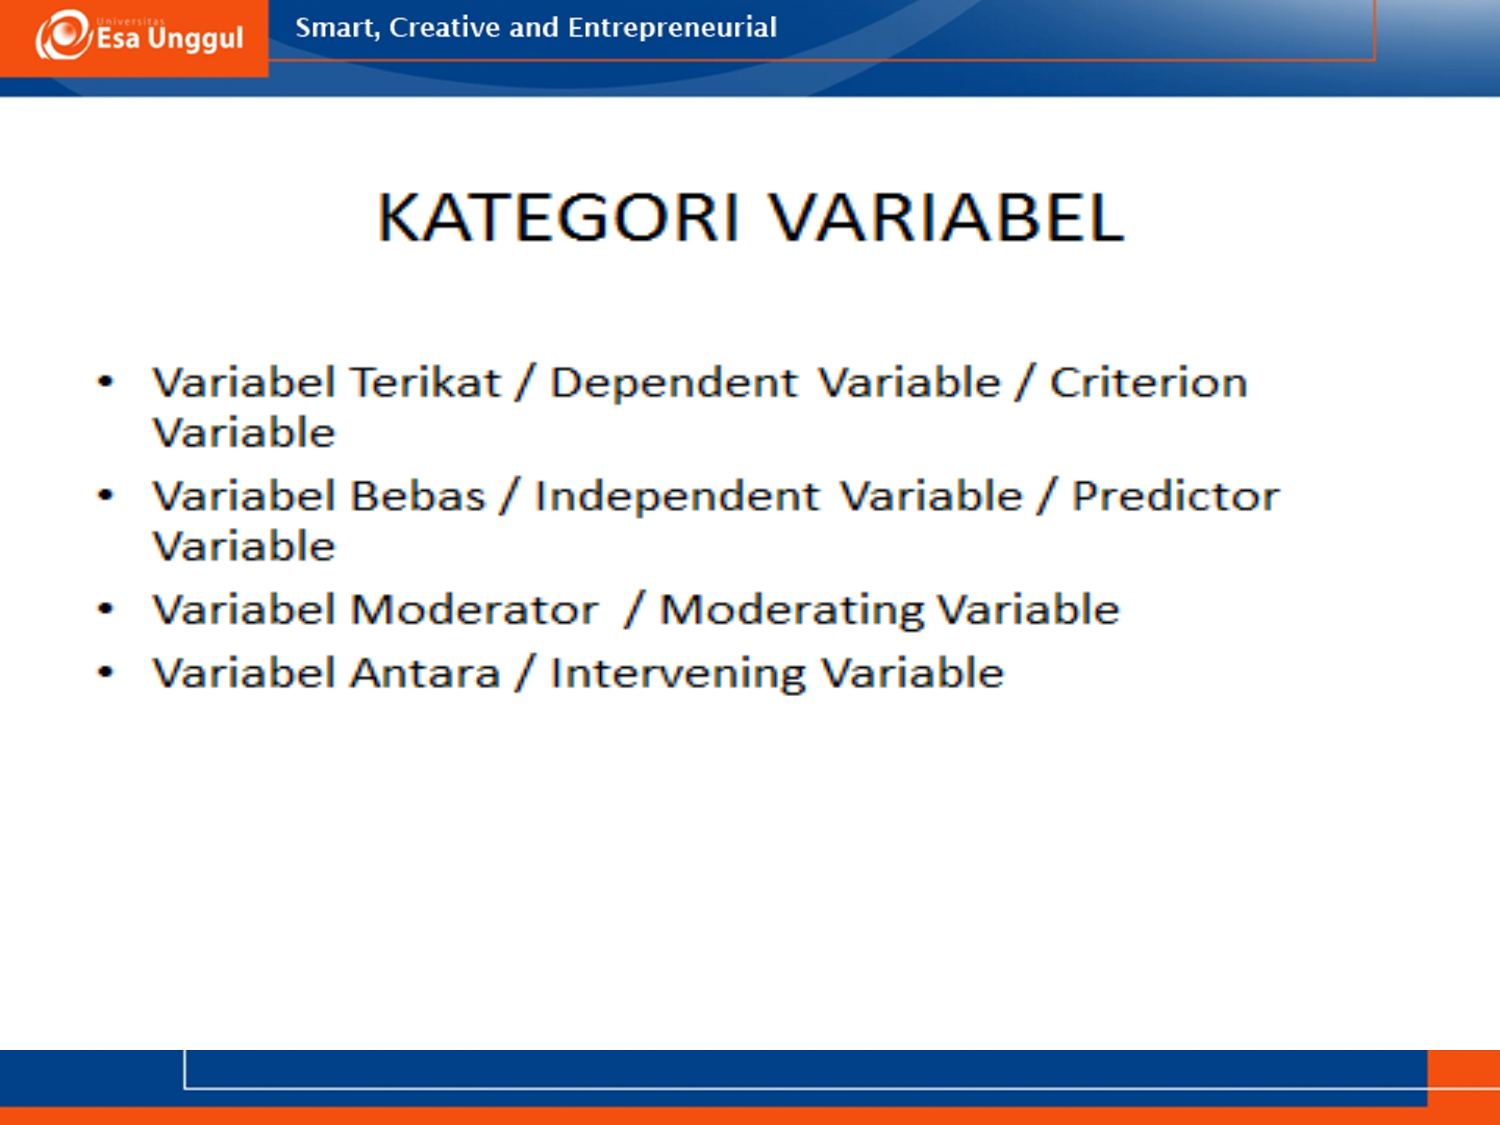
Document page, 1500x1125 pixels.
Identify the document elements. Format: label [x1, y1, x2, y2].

picture [0, 1051, 1500, 1125]
list [0, 99, 1500, 1051]
picture [0, 0, 1500, 99]
